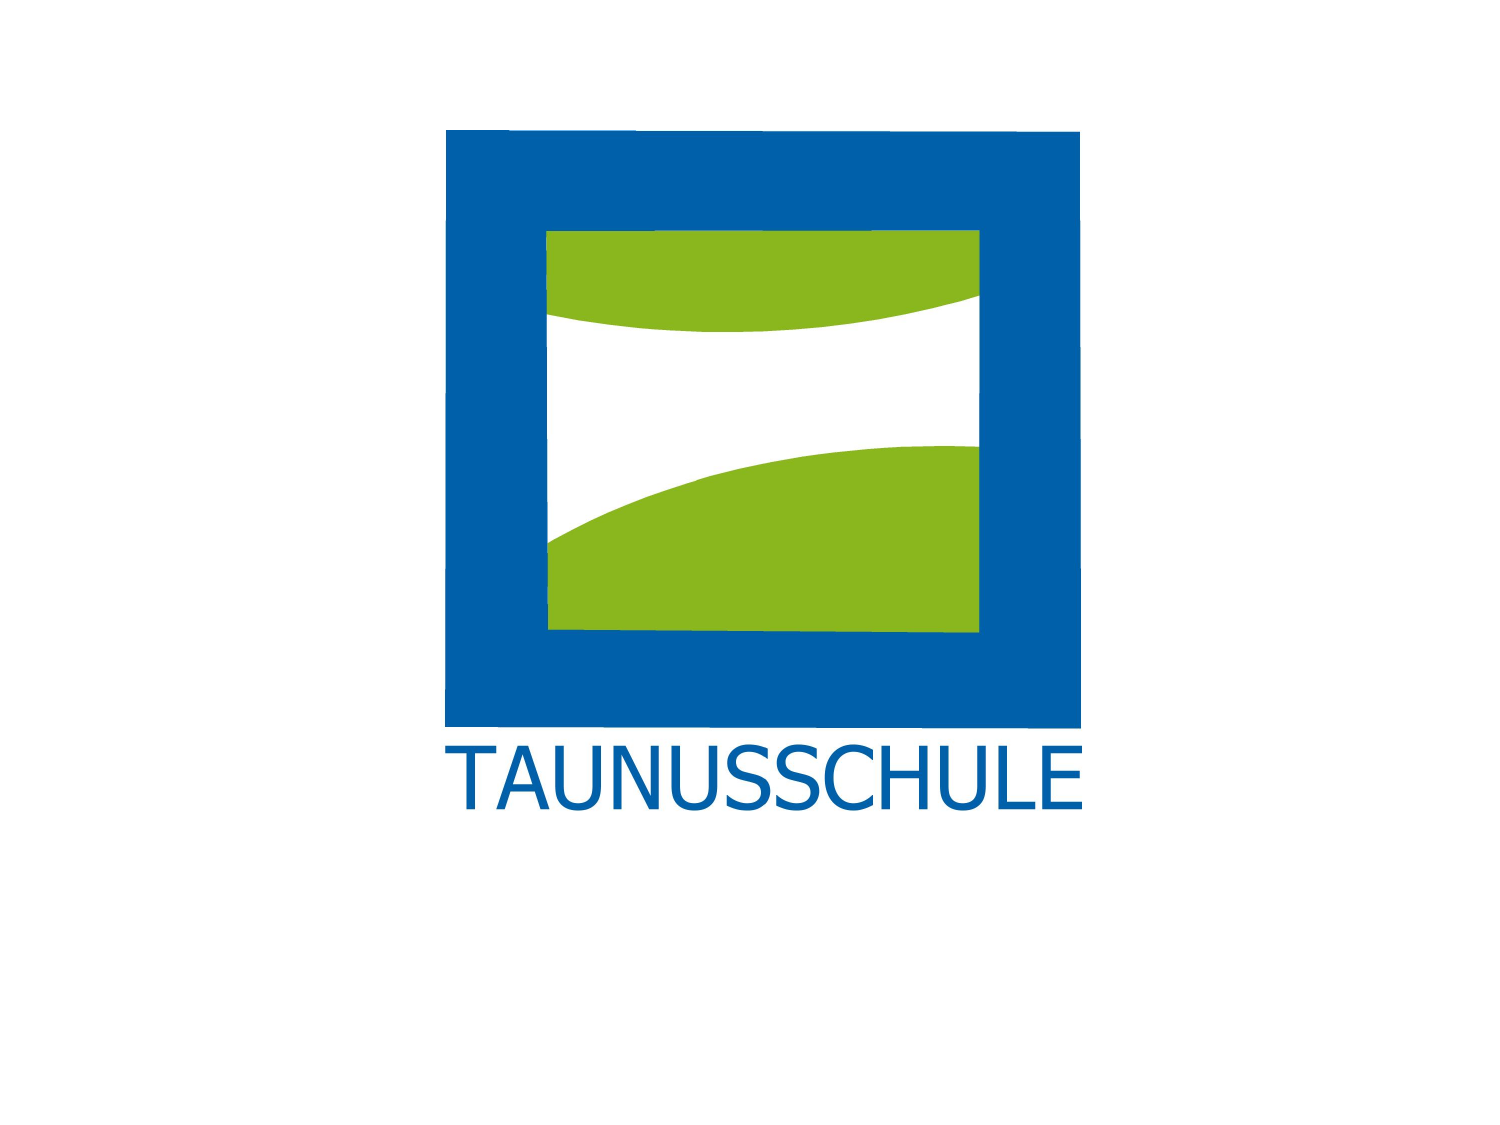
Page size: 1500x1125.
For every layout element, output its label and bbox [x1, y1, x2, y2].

picture [441, 130, 1088, 831]
